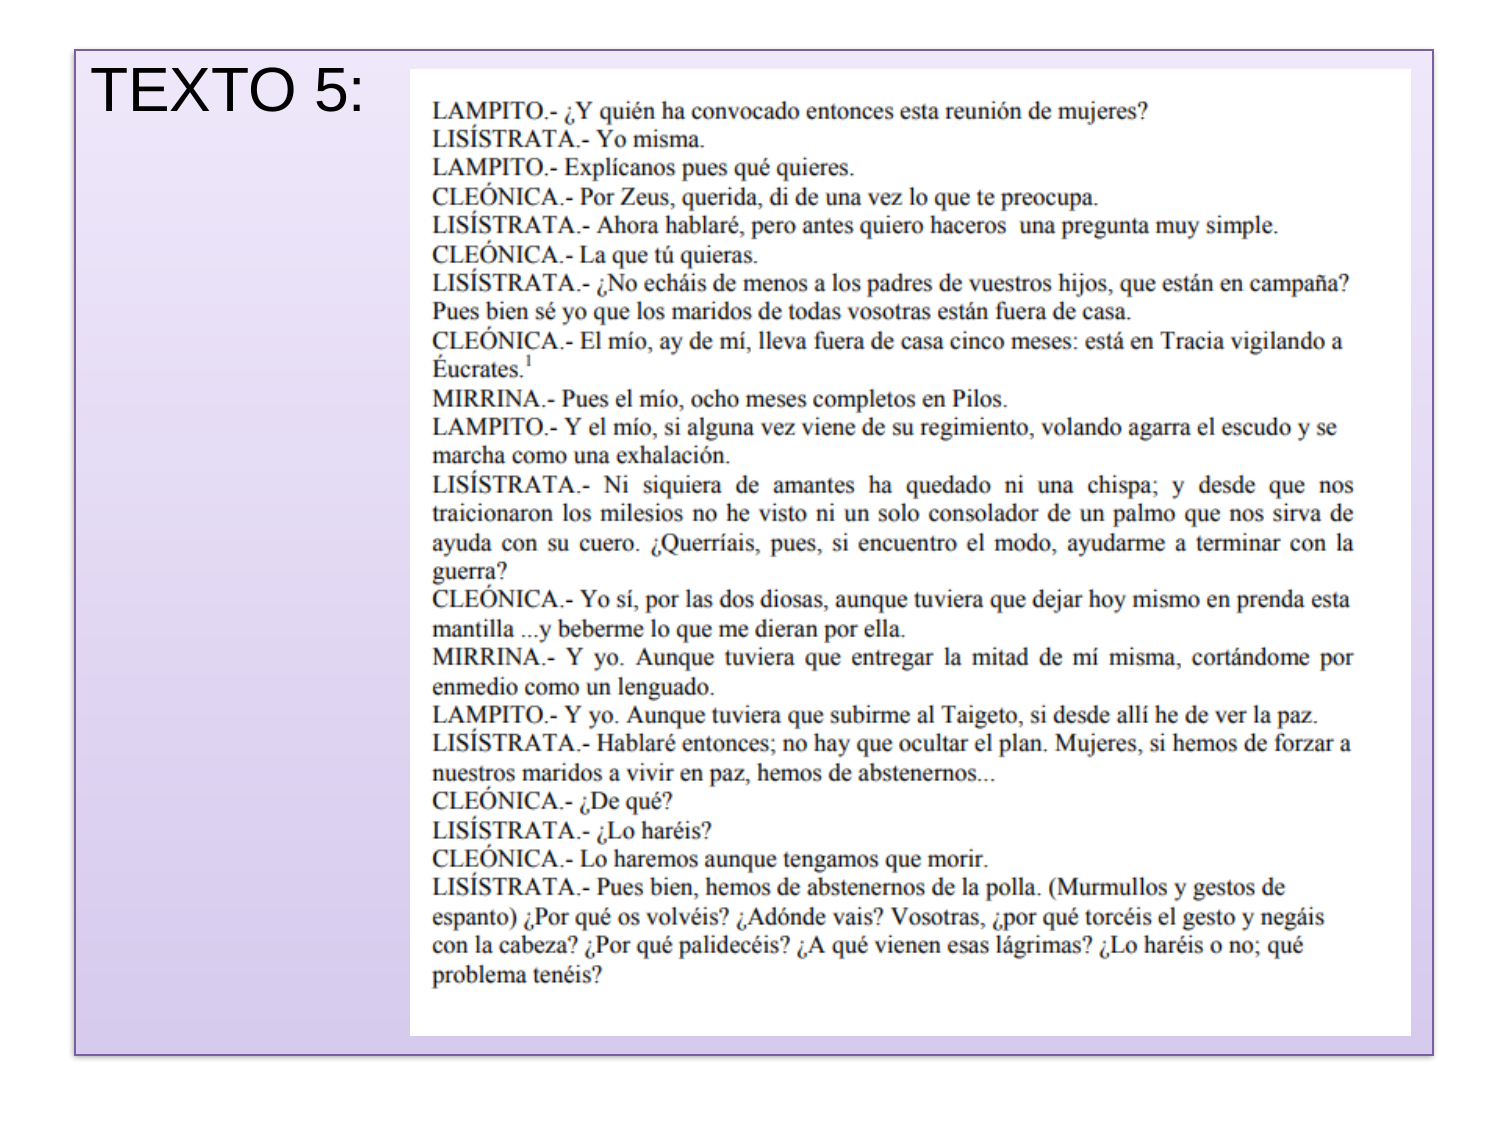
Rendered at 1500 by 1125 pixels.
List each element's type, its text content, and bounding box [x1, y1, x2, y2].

picture [409, 69, 1411, 1036]
list TEXTO 5: [75, 50, 1433, 1056]
